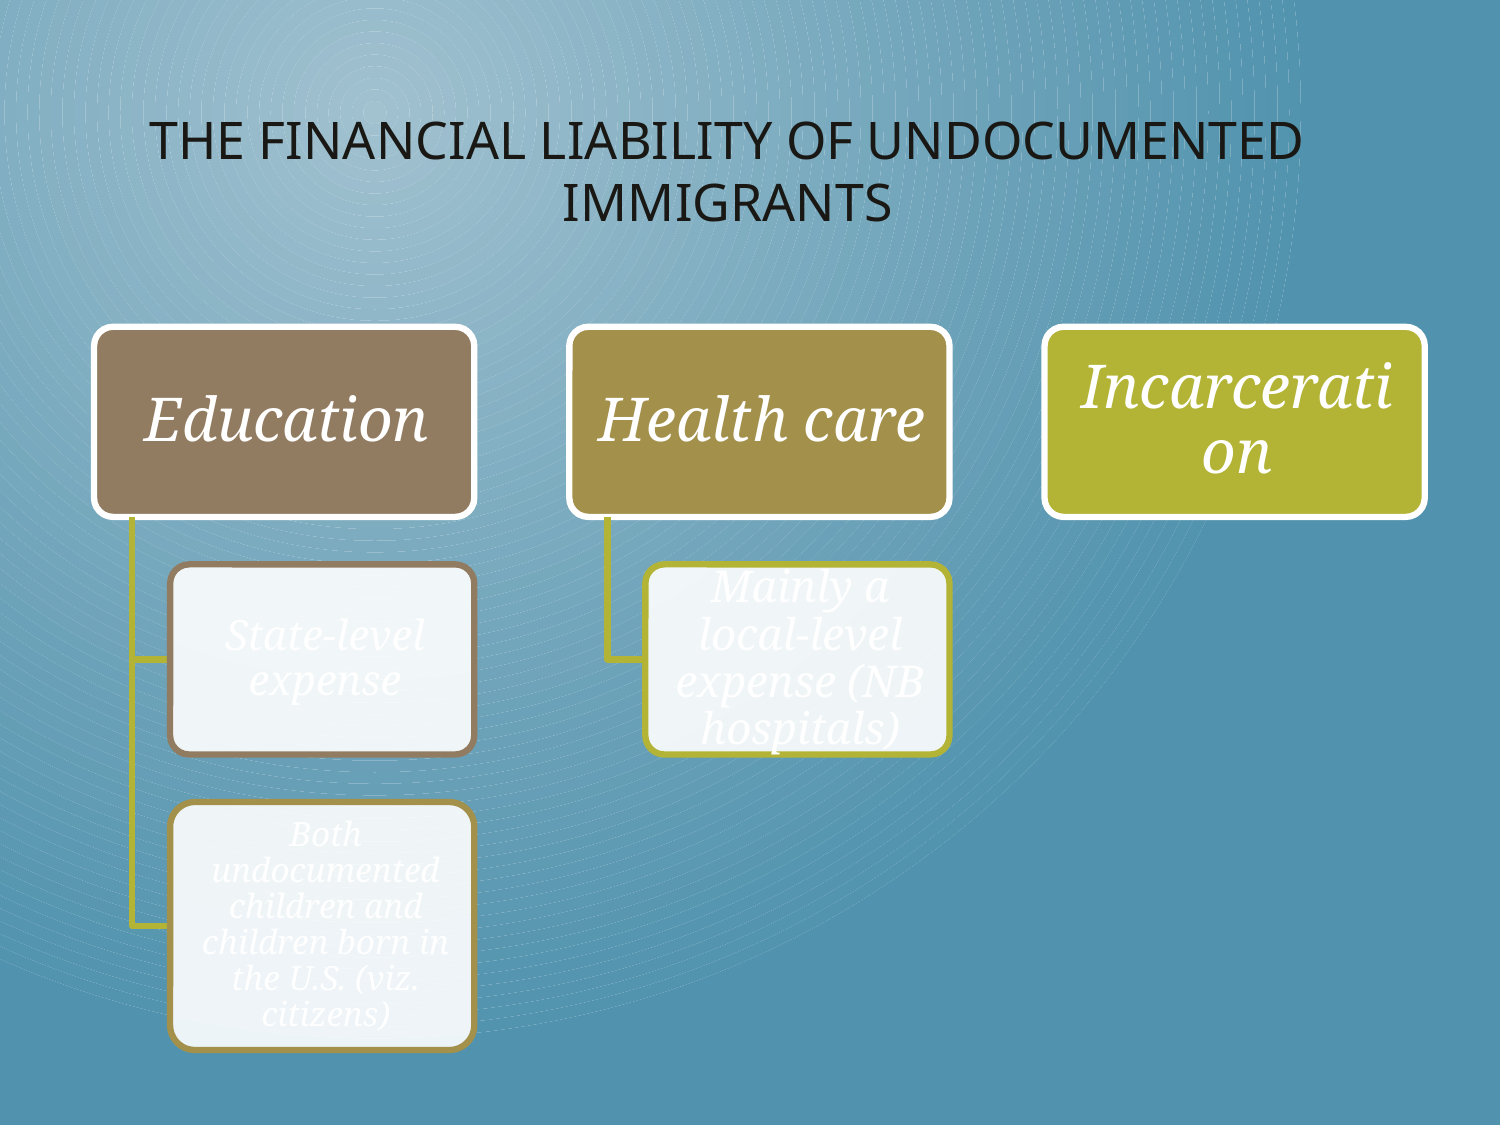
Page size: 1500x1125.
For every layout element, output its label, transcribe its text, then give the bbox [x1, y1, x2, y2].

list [93, 313, 1426, 1063]
title The Financial Liability of Undocumented Immigrants [81, 99, 1375, 275]
